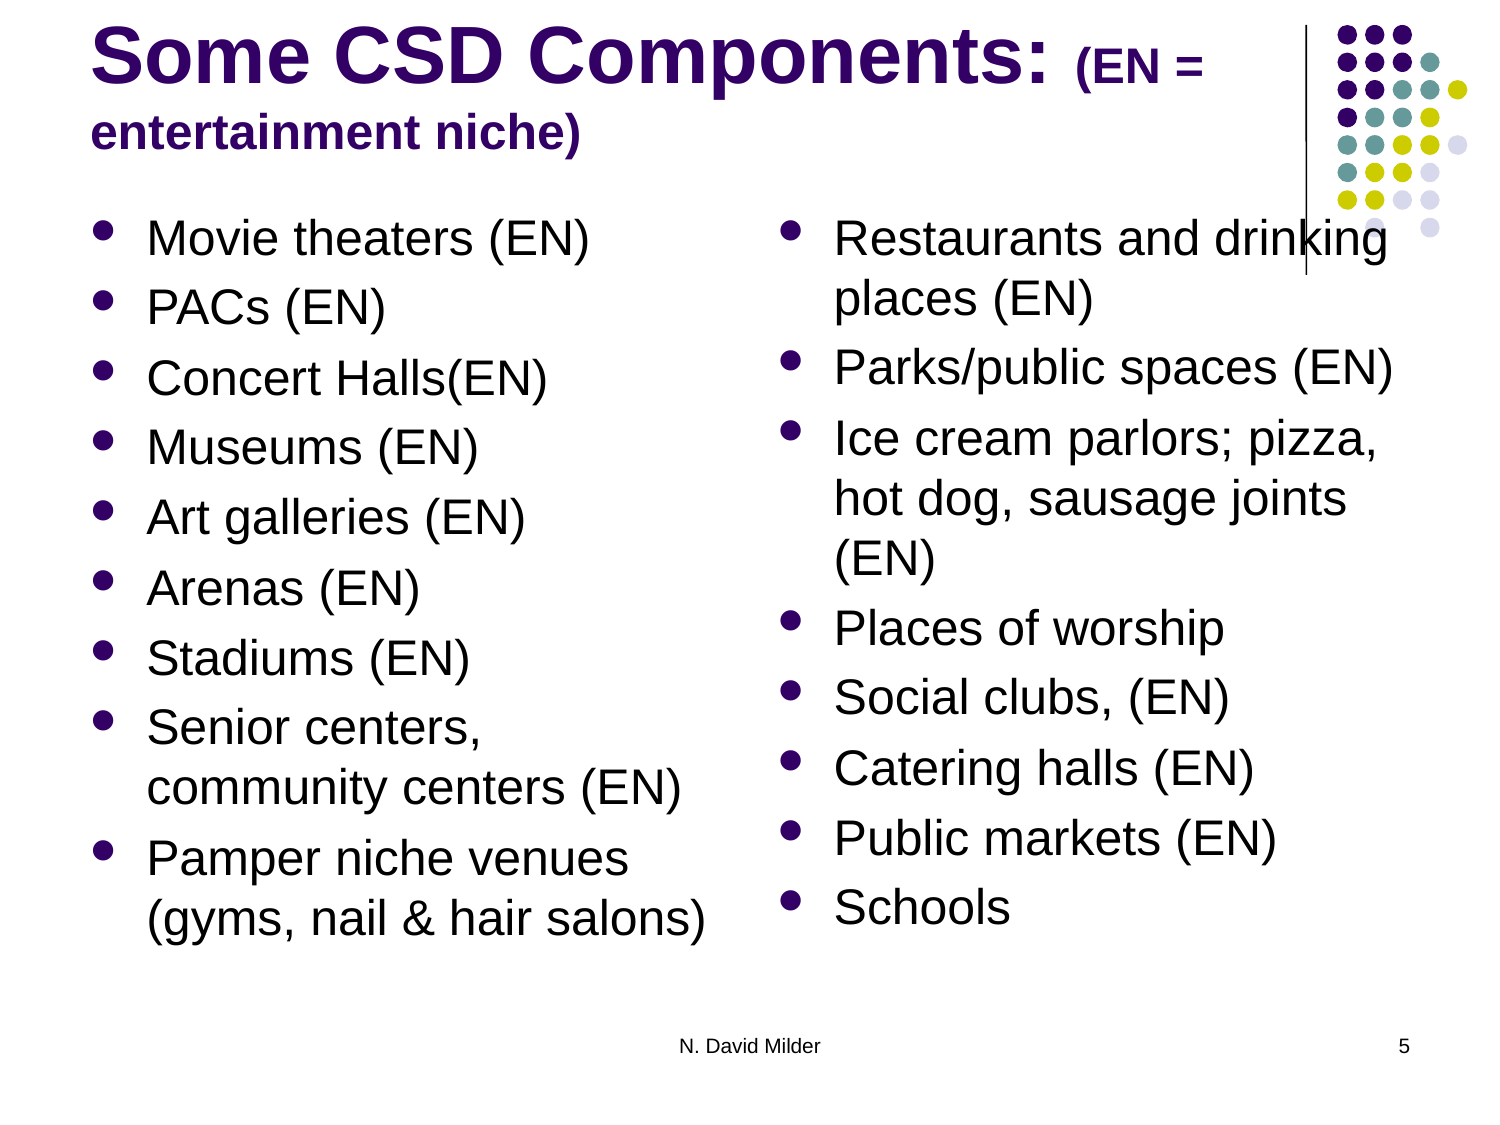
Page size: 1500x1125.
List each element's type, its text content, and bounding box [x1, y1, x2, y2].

title Some CSD Components: (EN = entertainment niche) [74, 19, 1313, 168]
footer N. David Milder [512, 1024, 988, 1101]
list Restaurants and drinking places (EN) Parks/public spaces (EN) Ice cream parlors; pizza, hot dog, sausage joints (EN) Places of worship Social clubs, (EN) Catering halls (EN) Public markets (EN) Schools [762, 197, 1426, 1006]
list Movie theaters (EN) PACs (EN) Concert Halls(EN) Museums (EN) Art galleries (EN) Arenas (EN) Stadiums (EN) Senior centers, community centers (EN) Pamper niche venues (gyms, nail & hair salons) [74, 197, 738, 1006]
slide_number 5 [1074, 1024, 1426, 1101]
